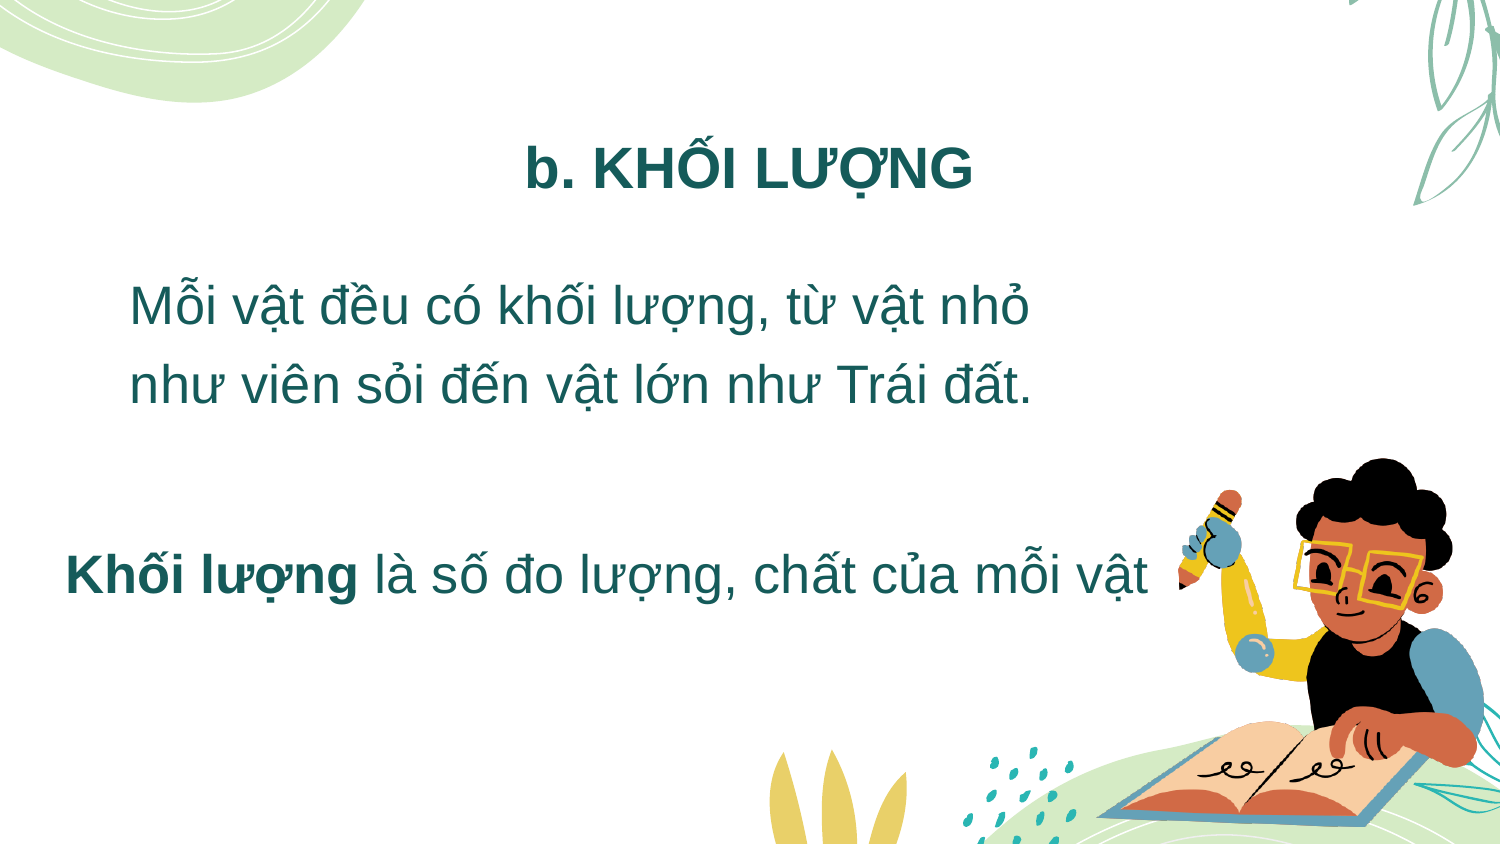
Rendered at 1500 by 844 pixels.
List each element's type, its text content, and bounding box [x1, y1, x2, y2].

text_box Khối lượng là số đo lượng, chất của mỗi vật [49, 509, 1090, 615]
text_box b. KHỐI LƯỢNG [0, 113, 1500, 208]
picture [1095, 455, 1484, 827]
title Mỗi vật đều có khối lượng, từ vật nhỏ như viên sỏi đến vật lớn như Trái đất. [114, 241, 1140, 417]
